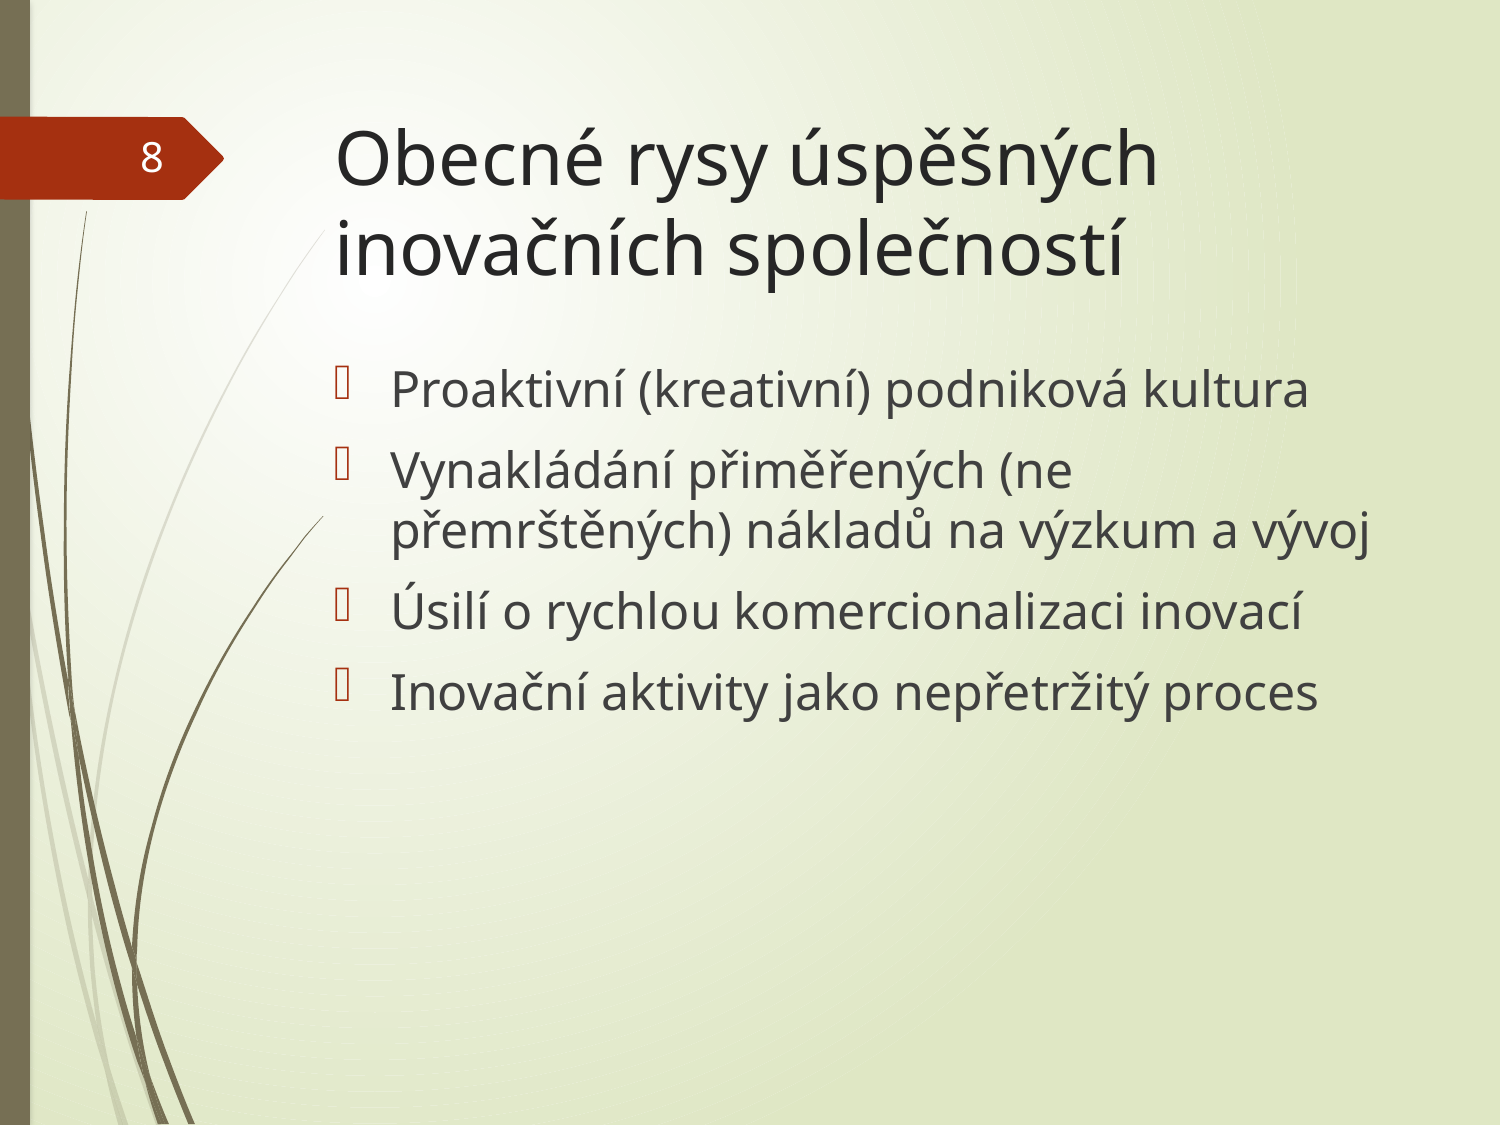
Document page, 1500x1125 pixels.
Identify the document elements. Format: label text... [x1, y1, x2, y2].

title Obecné rysy úspěšných inovačních společností [319, 102, 1400, 313]
slide_number 8 [83, 129, 180, 190]
list Proaktivní (kreativní) podniková kultura Vynakládání přiměřených (ne přemrštěných) nákladů na výzkum a vývoj Úsilí o rychlou komercionalizaci inovací Inovační aktivity jako nepřetržitý proces [318, 350, 1400, 970]
